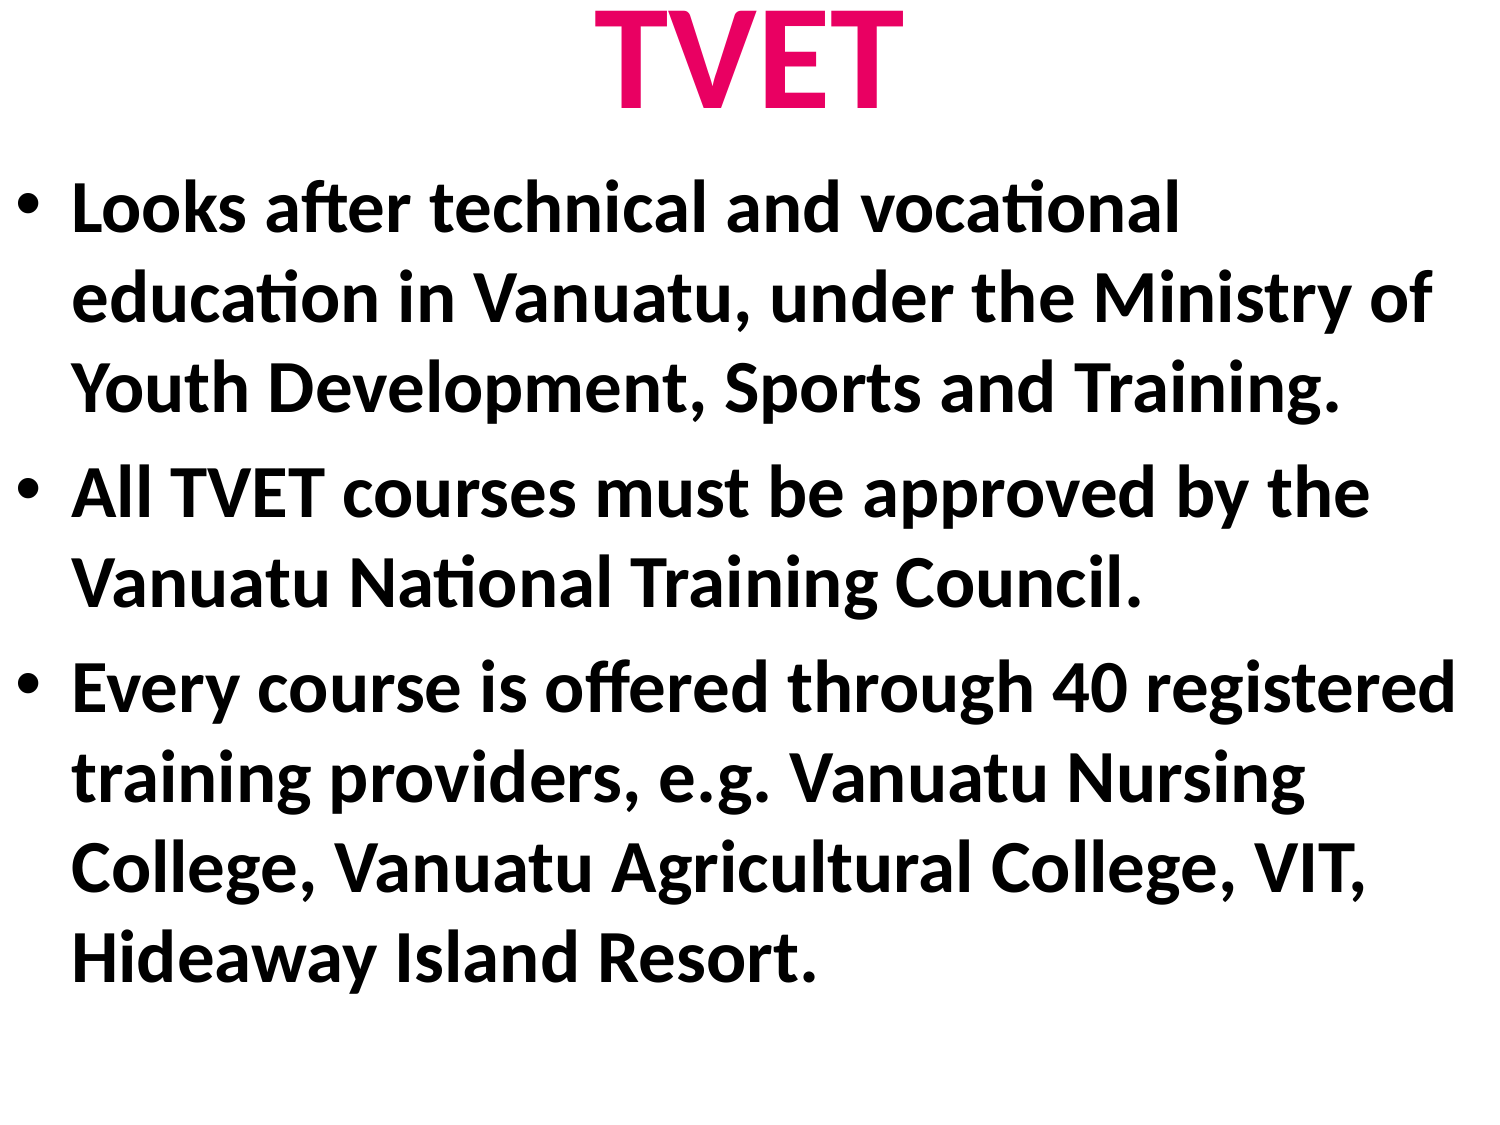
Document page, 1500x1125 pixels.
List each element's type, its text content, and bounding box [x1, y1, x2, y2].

list Looks after technical and vocational education in Vanuatu, under the Ministry of Youth Development, Sports and Training. All TVET courses must be approved by the Vanuatu National Training Council. Every course is offered through 40 registered training providers, e.g. Vanuatu Nursing College, Vanuatu Agricultural College, VIT, Hideaway Island Resort. [0, 149, 1476, 1026]
title TVET [74, 44, 1426, 149]
